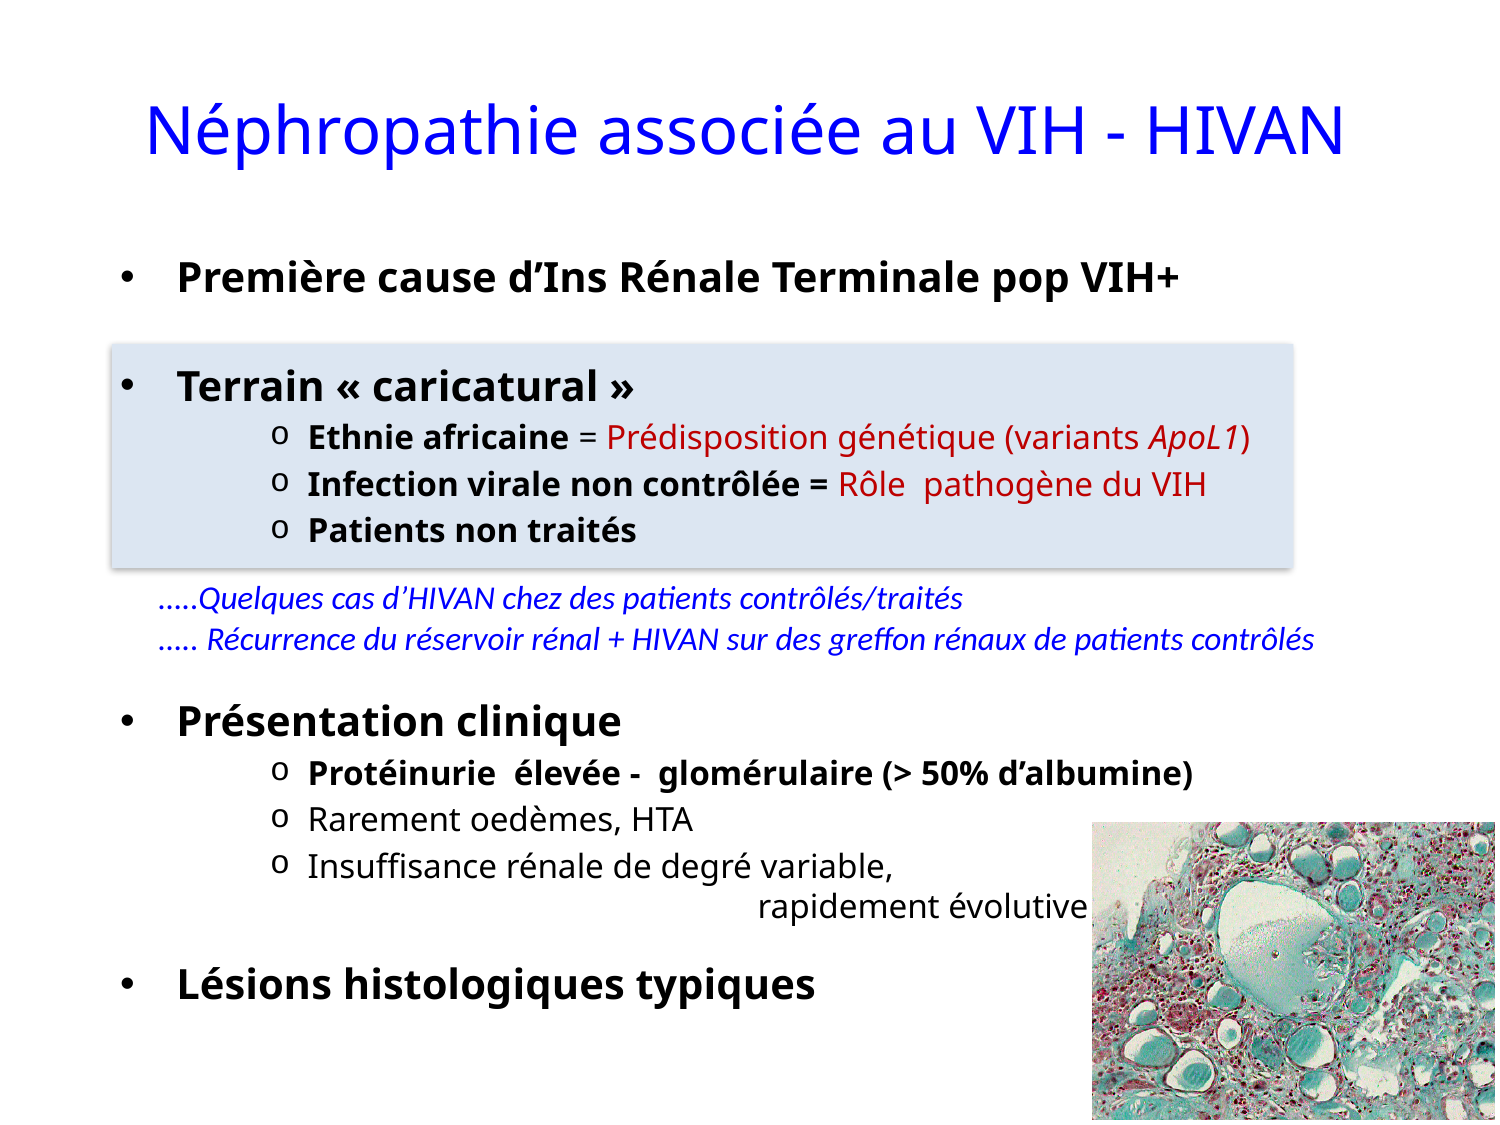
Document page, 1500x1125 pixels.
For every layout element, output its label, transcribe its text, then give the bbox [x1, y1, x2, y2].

title Néphropathie associée au VIH - HIVAN [71, 33, 1422, 222]
picture [1092, 822, 1495, 1120]
list Première cause d’Ins Rénale Terminale pop VIH+ Terrain « caricatural » Ethnie africaine = Prédisposition génétique (variants ApoL1) Infection virale non contrôlée = Rôle pathogène du VIH Patients non traités Présentation clinique Protéinurie élevée - glomérulaire (> 50% d’albumine) Rarement oedèmes, HTA Insuffisance rénale de degré variable, rapidement évolutive sans ttt Lésions histologiques typiques [105, 243, 1456, 986]
text_box …..Quelques cas d’HIVAN chez des patients contrôlés/traités ….. Récurrence du réservoir rénal + HIVAN sur des greffon rénaux de patients contrôlés [144, 569, 1332, 664]
